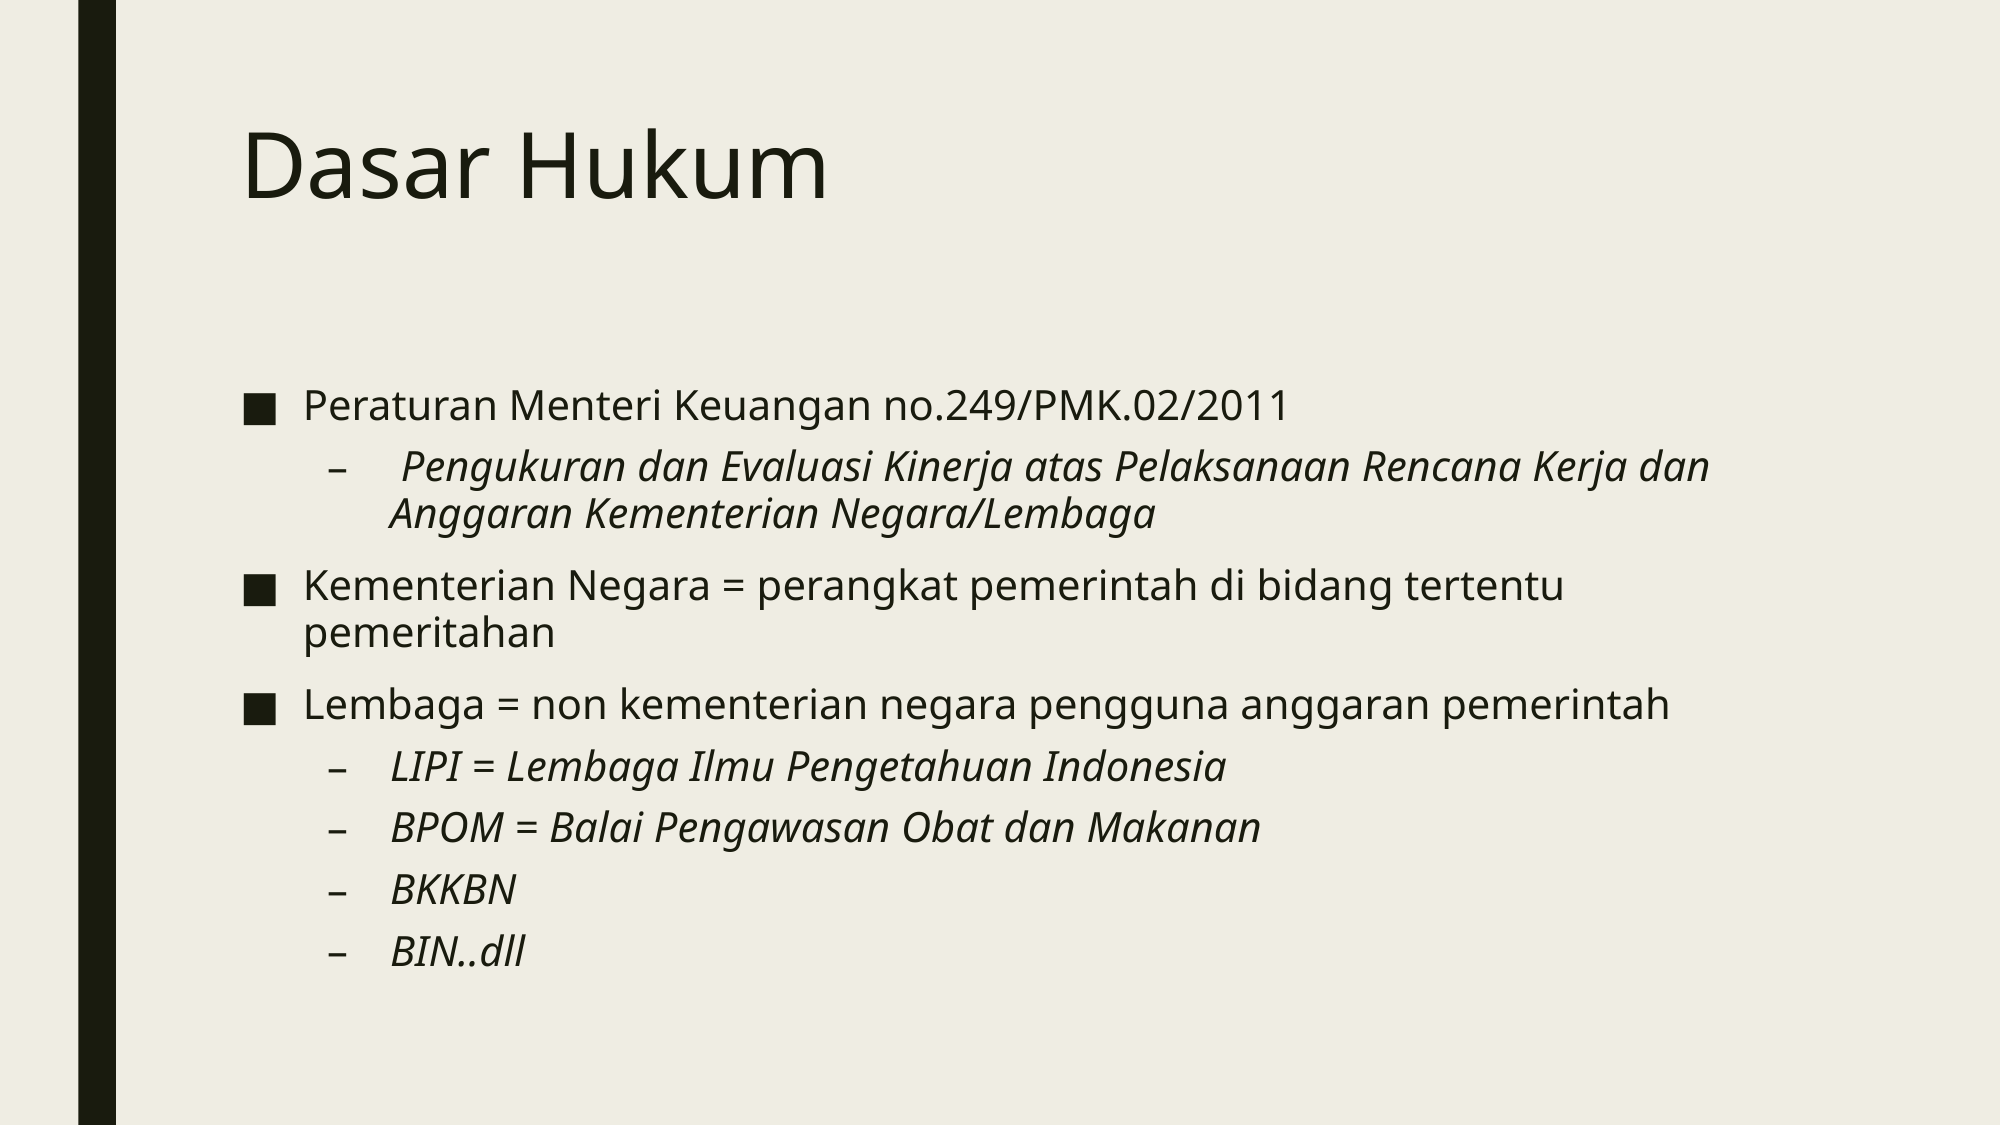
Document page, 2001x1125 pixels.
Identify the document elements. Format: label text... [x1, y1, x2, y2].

list Peraturan Menteri Keuangan no.249/PMK.02/2011 Pengukuran dan Evaluasi Kinerja atas Pelaksanaan Rencana Kerja dan Anggaran Kementerian Negara/Lembaga Kementerian Negara = perangkat pemerintah di bidang tertentu pemeritahan Lembaga = non kementerian negara pengguna anggaran pemerintah LIPI = Lembaga Ilmu Pengetahuan Indonesia BPOM = Balai Pengawasan Obat dan Makanan BKKBN BIN..dll [225, 375, 1800, 963]
title Dasar Hukum [225, 112, 1800, 357]
